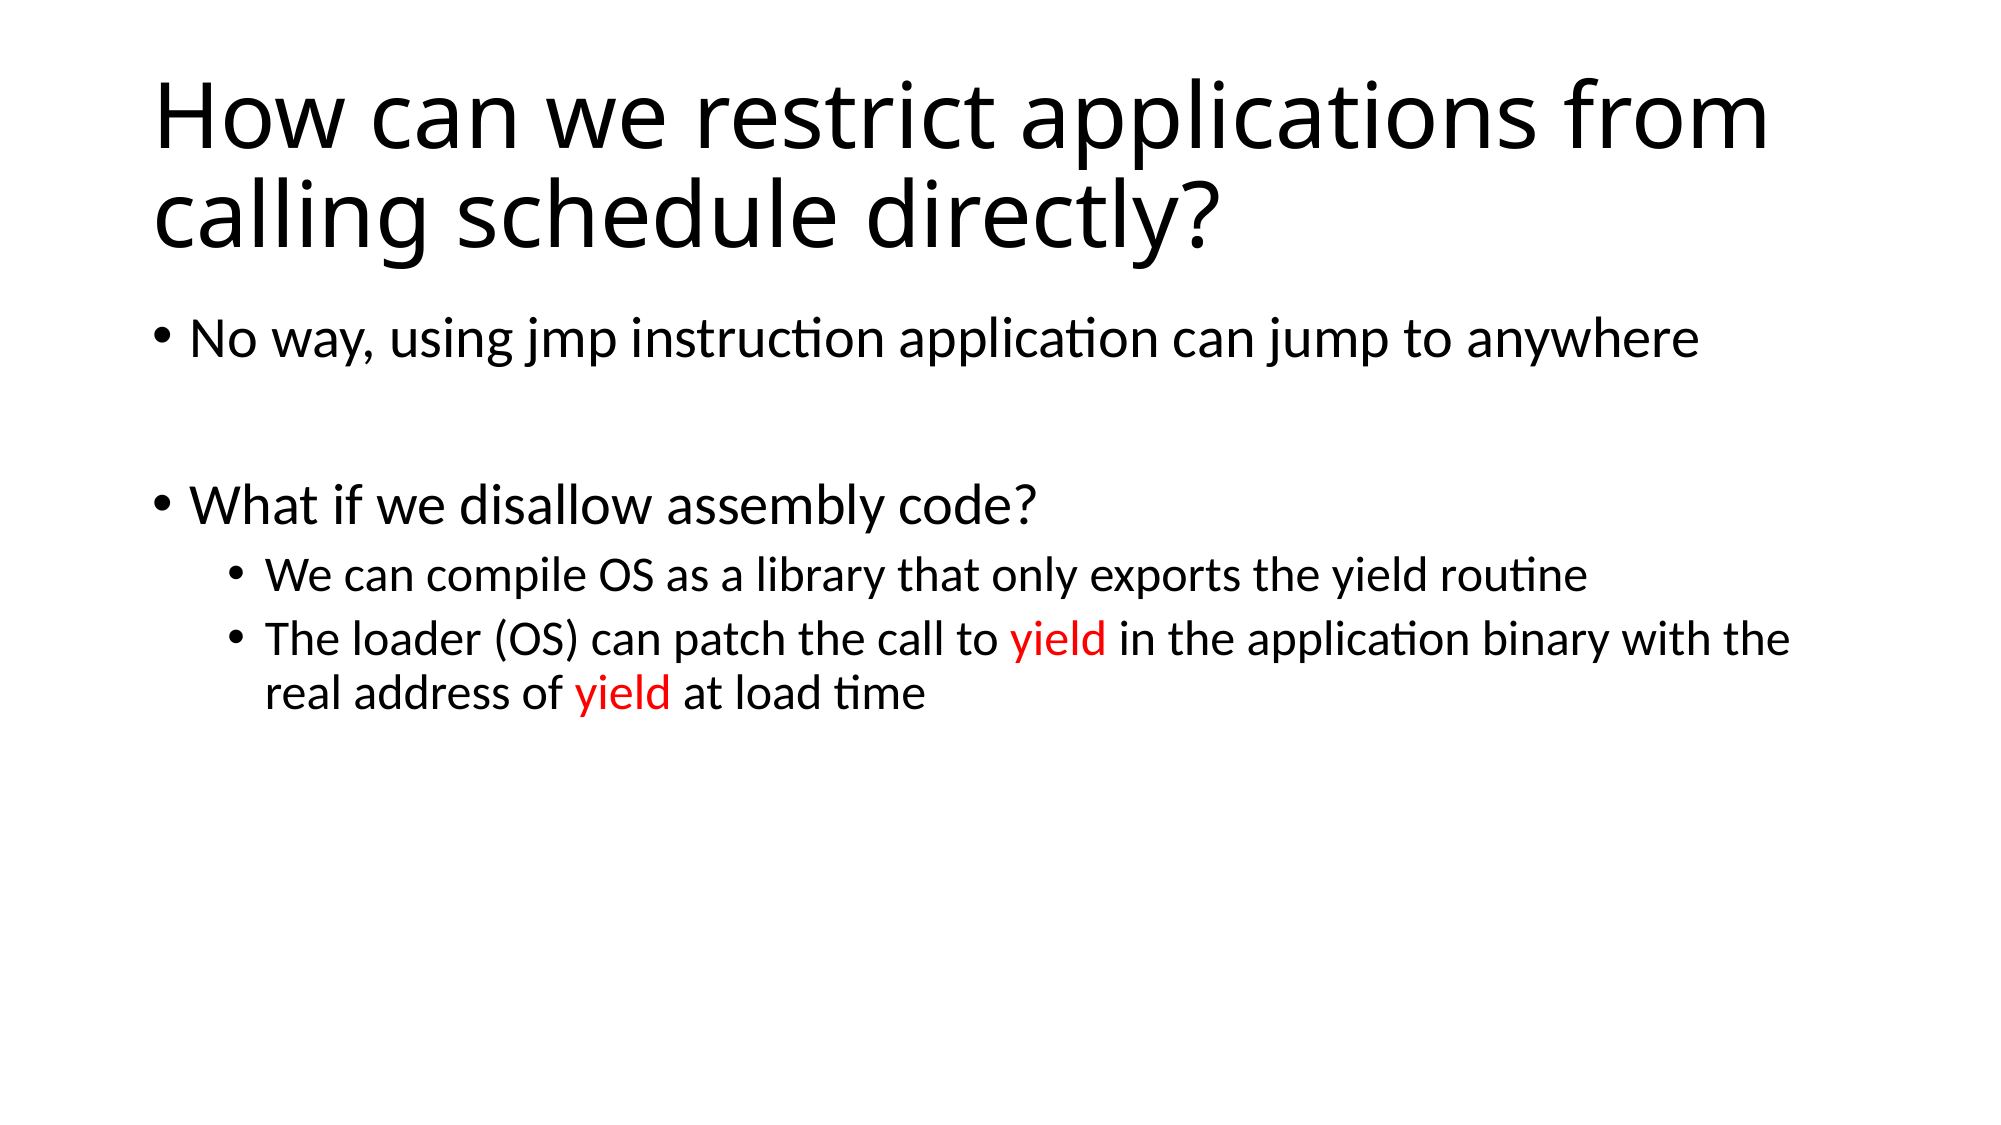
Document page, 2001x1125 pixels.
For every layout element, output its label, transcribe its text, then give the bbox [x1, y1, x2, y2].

title How can we restrict applications from calling schedule directly? [137, 59, 1863, 278]
list No way, using jmp instruction application can jump to anywhere What if we disallow assembly code? We can compile OS as a library that only exports the yield routine The loader (OS) can patch the call to yield in the application binary with the real address of yield at load time [137, 299, 1863, 1014]
